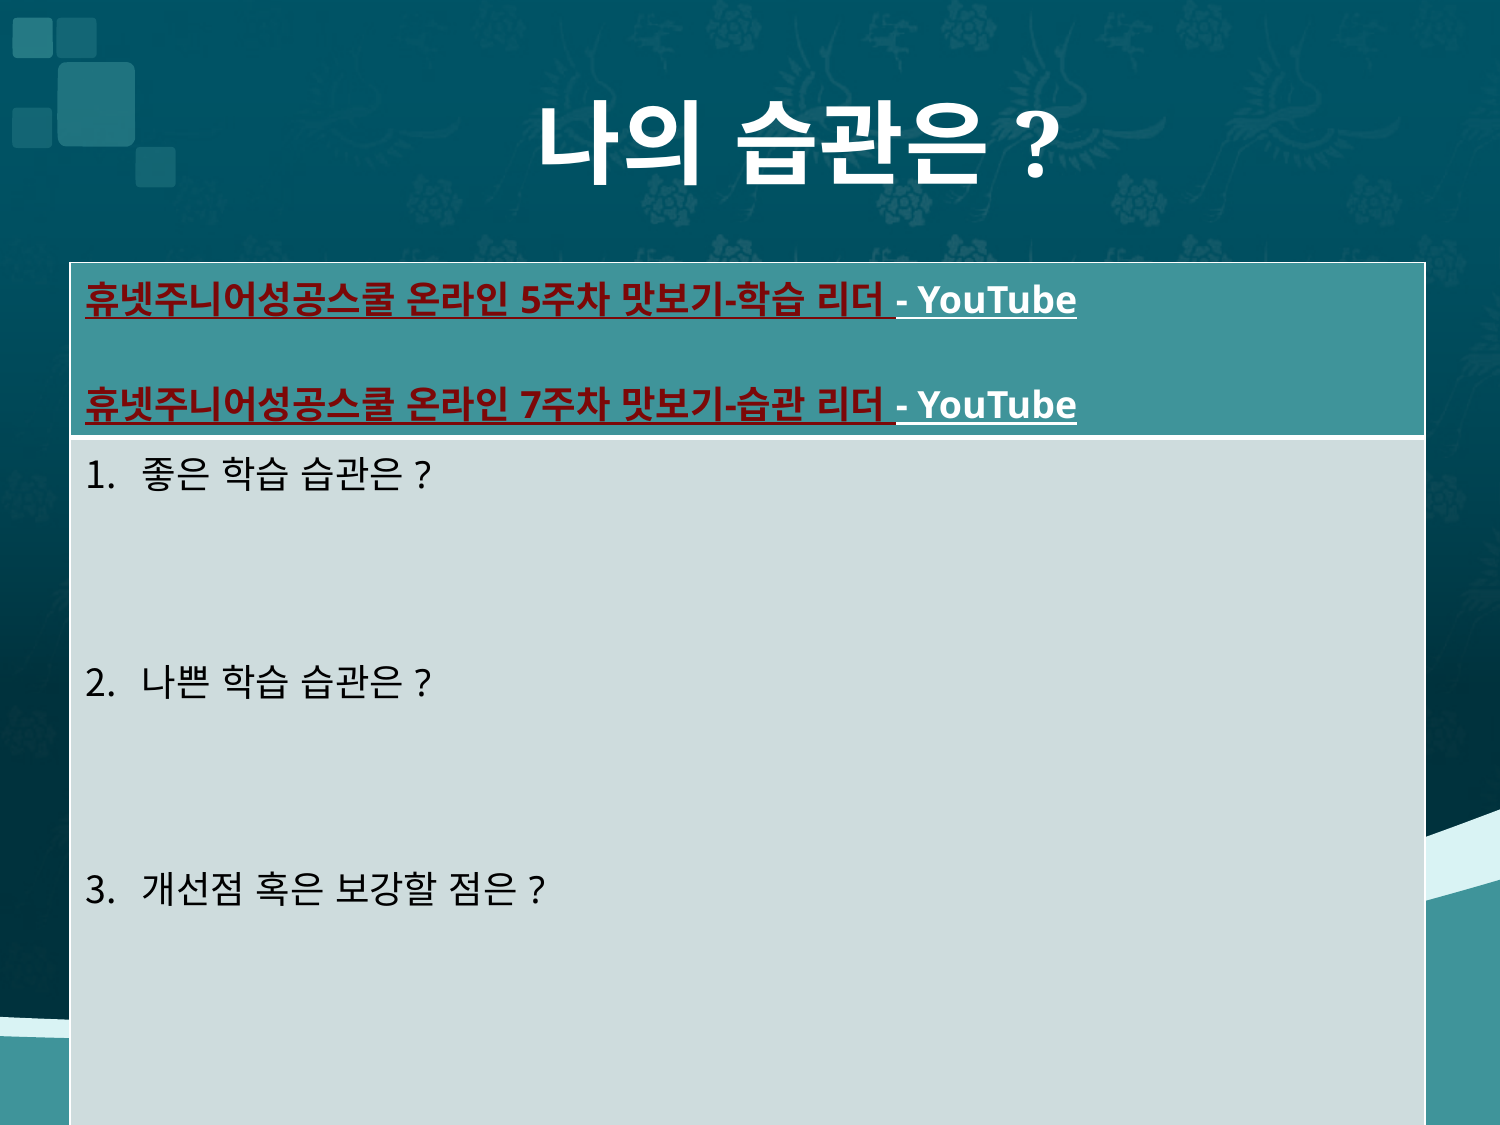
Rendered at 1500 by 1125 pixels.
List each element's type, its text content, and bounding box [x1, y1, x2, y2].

title 나의 습관은? [187, 58, 1414, 223]
table_header 휴넷주니어성공스쿨 온라인 5주차 맛보기-학습 리더 - YouTube 휴넷주니어성공스쿨 온라인 7주차 맛보기-습관 리더 - YouTube [71, 263, 1424, 435]
table_cell 좋은 학습 습관은? 나쁜 학습 습관은? 개선점 혹은 보강할 점은? [71, 440, 1424, 1125]
